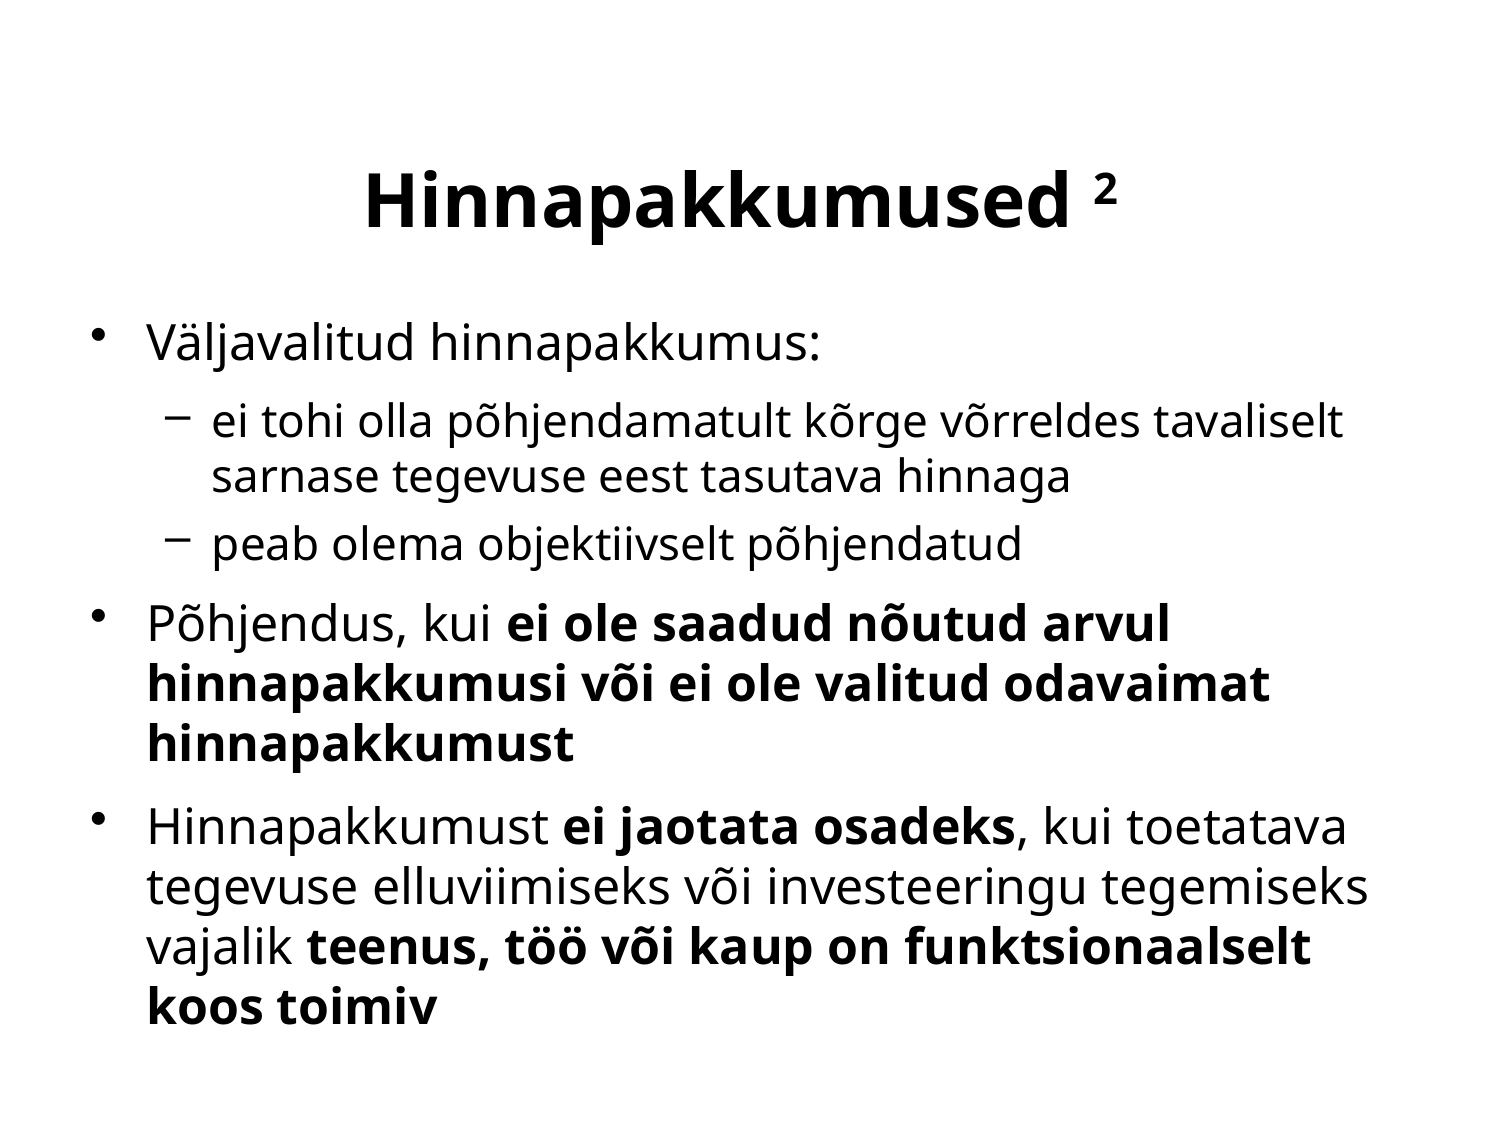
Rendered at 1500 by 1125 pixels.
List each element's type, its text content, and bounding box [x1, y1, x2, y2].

list Väljavalitud hinnapakkumus: ei tohi olla põhjendamatult kõrge võrreldes tavaliselt sarnase tegevuse eest tasutava hinnaga peab olema objektiivselt põhjendatud Põhjendus, kui ei ole saadud nõutud arvul hinnapakkumusi või ei ole valitud odavaimat hinnapakkumust Hinnapakkumust ei jaotata osadeks, kui toetatava tegevuse elluviimiseks või investeeringu tegemiseks vajalik teenus, töö või kaup on funktsionaalselt koos toimiv [75, 302, 1425, 1071]
title Hinnapakkumused 2 [75, 103, 1425, 291]
